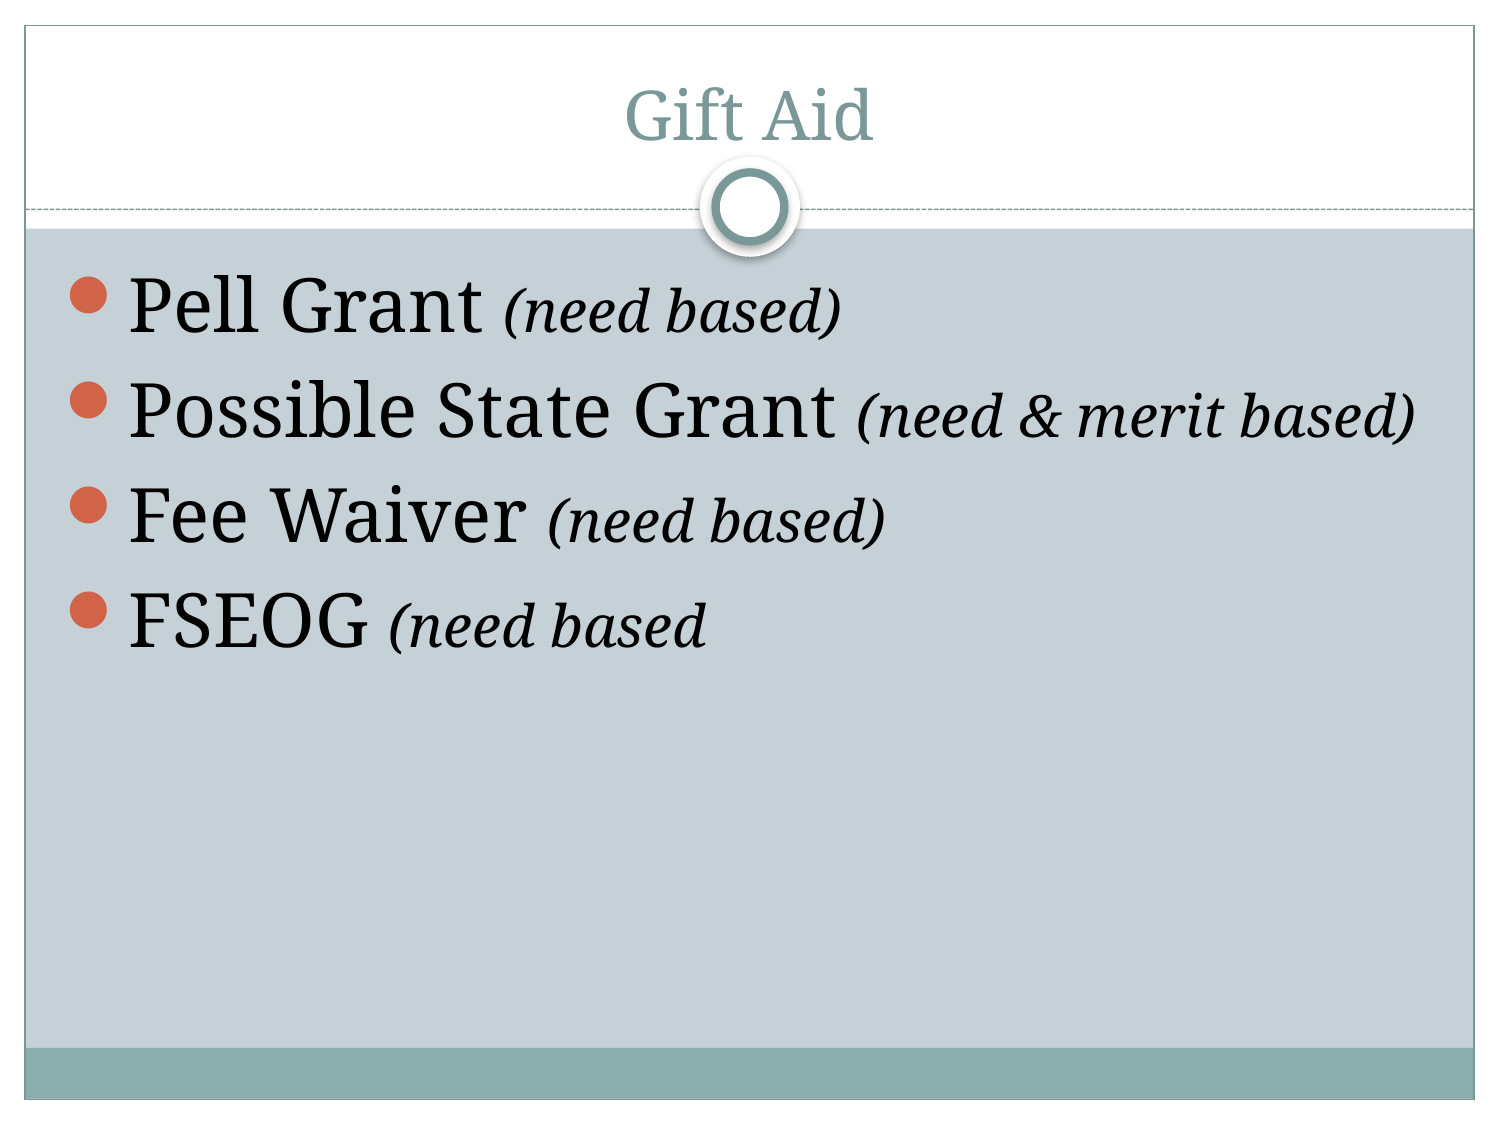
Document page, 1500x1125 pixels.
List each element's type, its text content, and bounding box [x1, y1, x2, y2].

list Pell Grant (need based) Possible State Grant (need & merit based) Fee Waiver (need based) FSEOG (need based [49, 250, 1445, 1001]
title Gift Aid [49, 37, 1450, 163]
